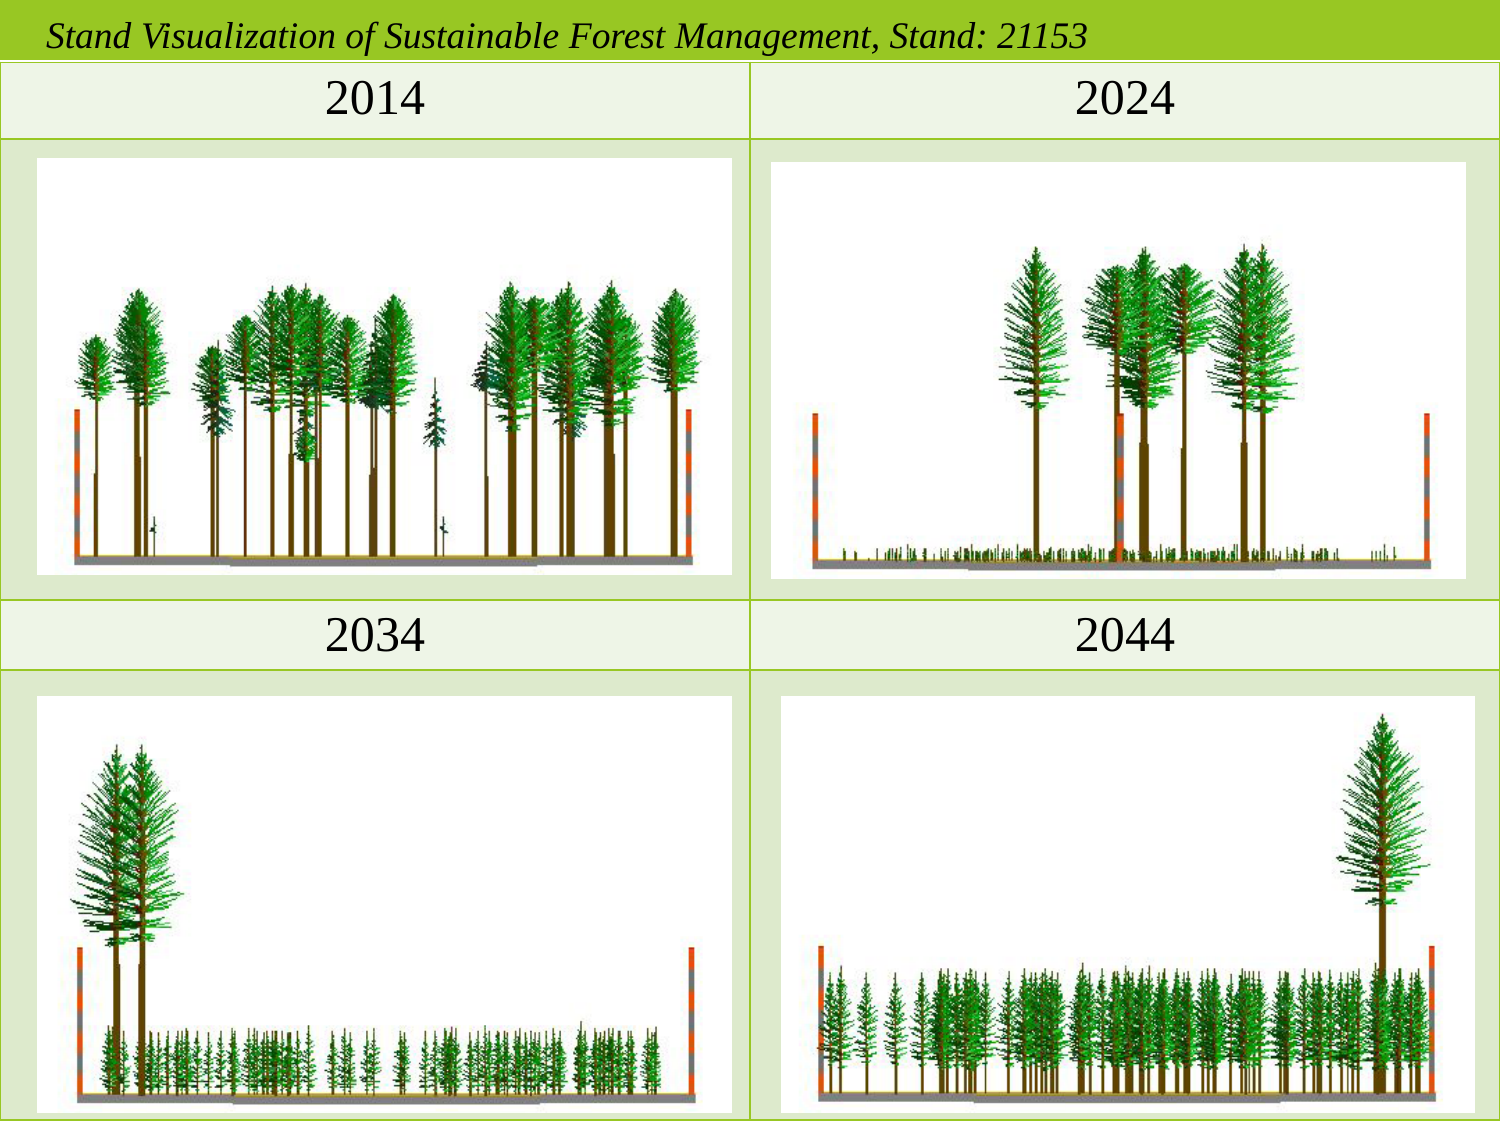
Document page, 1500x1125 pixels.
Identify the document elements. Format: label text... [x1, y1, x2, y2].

table_header 2024 [751, 63, 1499, 138]
table_header 2014 [1, 63, 749, 138]
picture [771, 162, 1466, 580]
table_cell 2044 [751, 601, 1499, 669]
table_cell [751, 140, 1499, 599]
picture [780, 695, 1476, 1113]
table_cell [1, 671, 749, 1119]
text_box Stand Visualization of Sustainable Forest Management, Stand: 21153 [31, 3, 1438, 64]
table_cell [751, 671, 1499, 1119]
picture [37, 695, 732, 1113]
table_cell 2034 [1, 601, 749, 669]
table_cell [1, 140, 749, 599]
picture [37, 158, 732, 576]
